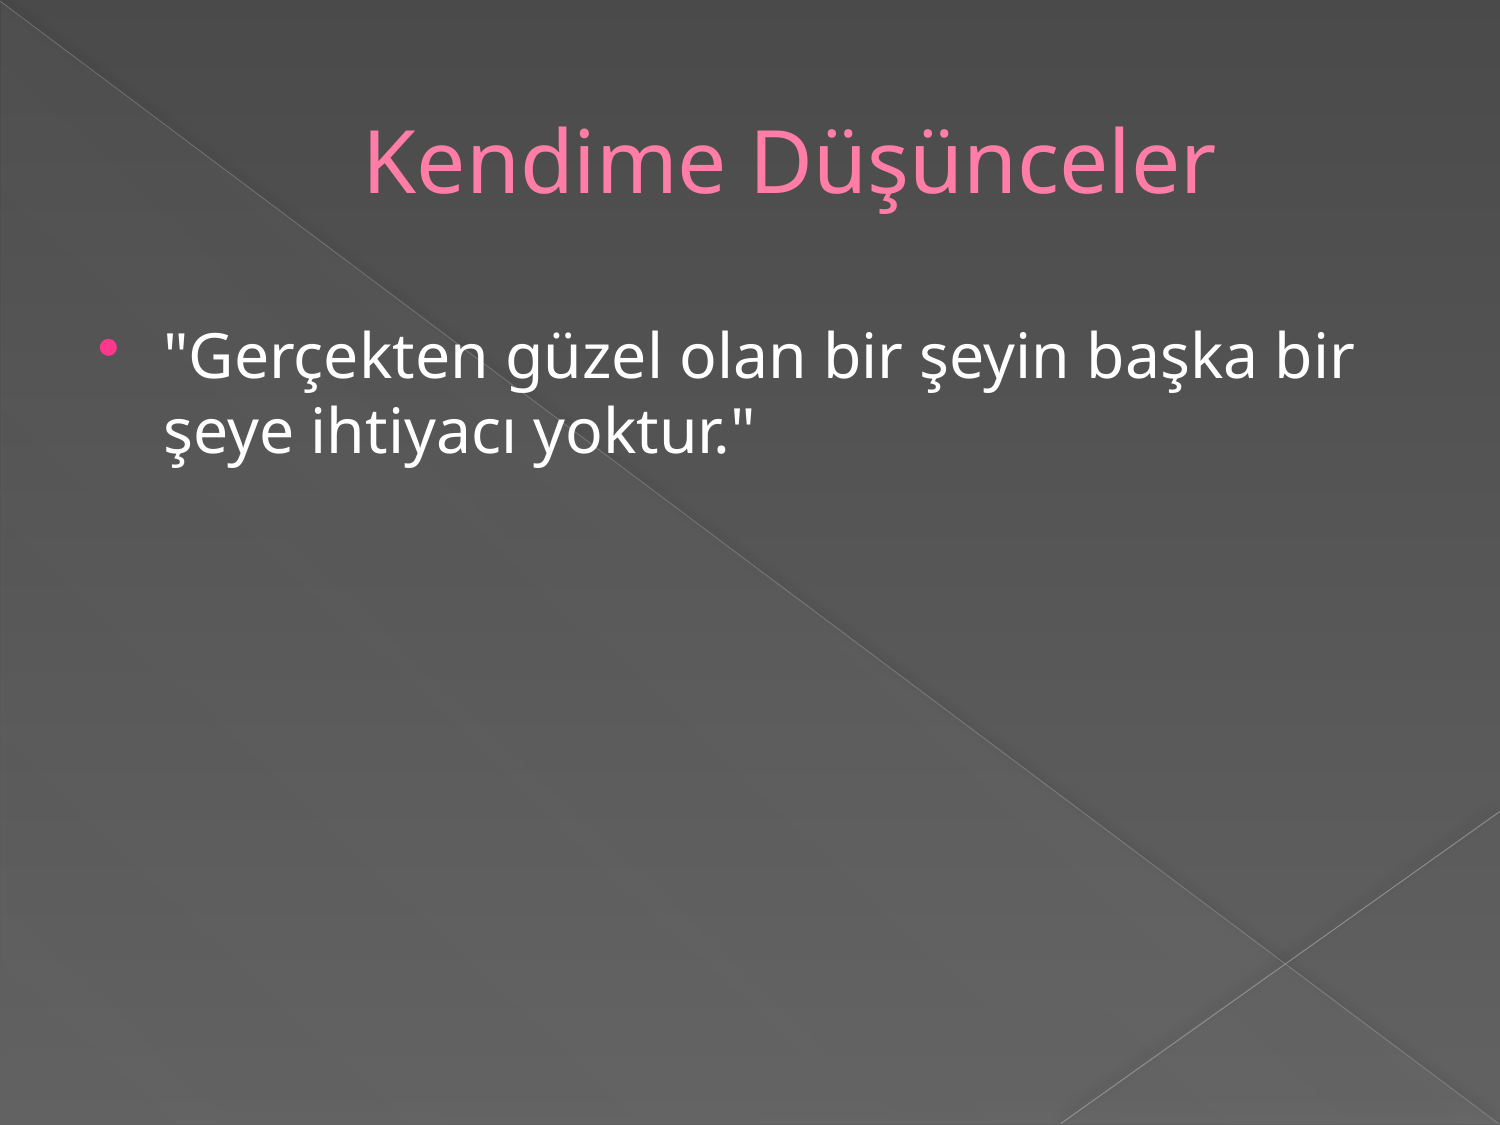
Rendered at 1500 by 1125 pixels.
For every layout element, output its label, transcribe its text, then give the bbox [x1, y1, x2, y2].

list "Gerçekten güzel olan bir şeyin başka bir şeye ihtiyacı yoktur." [75, 308, 1425, 1059]
title Kendime Düşünceler [75, 43, 1425, 274]
